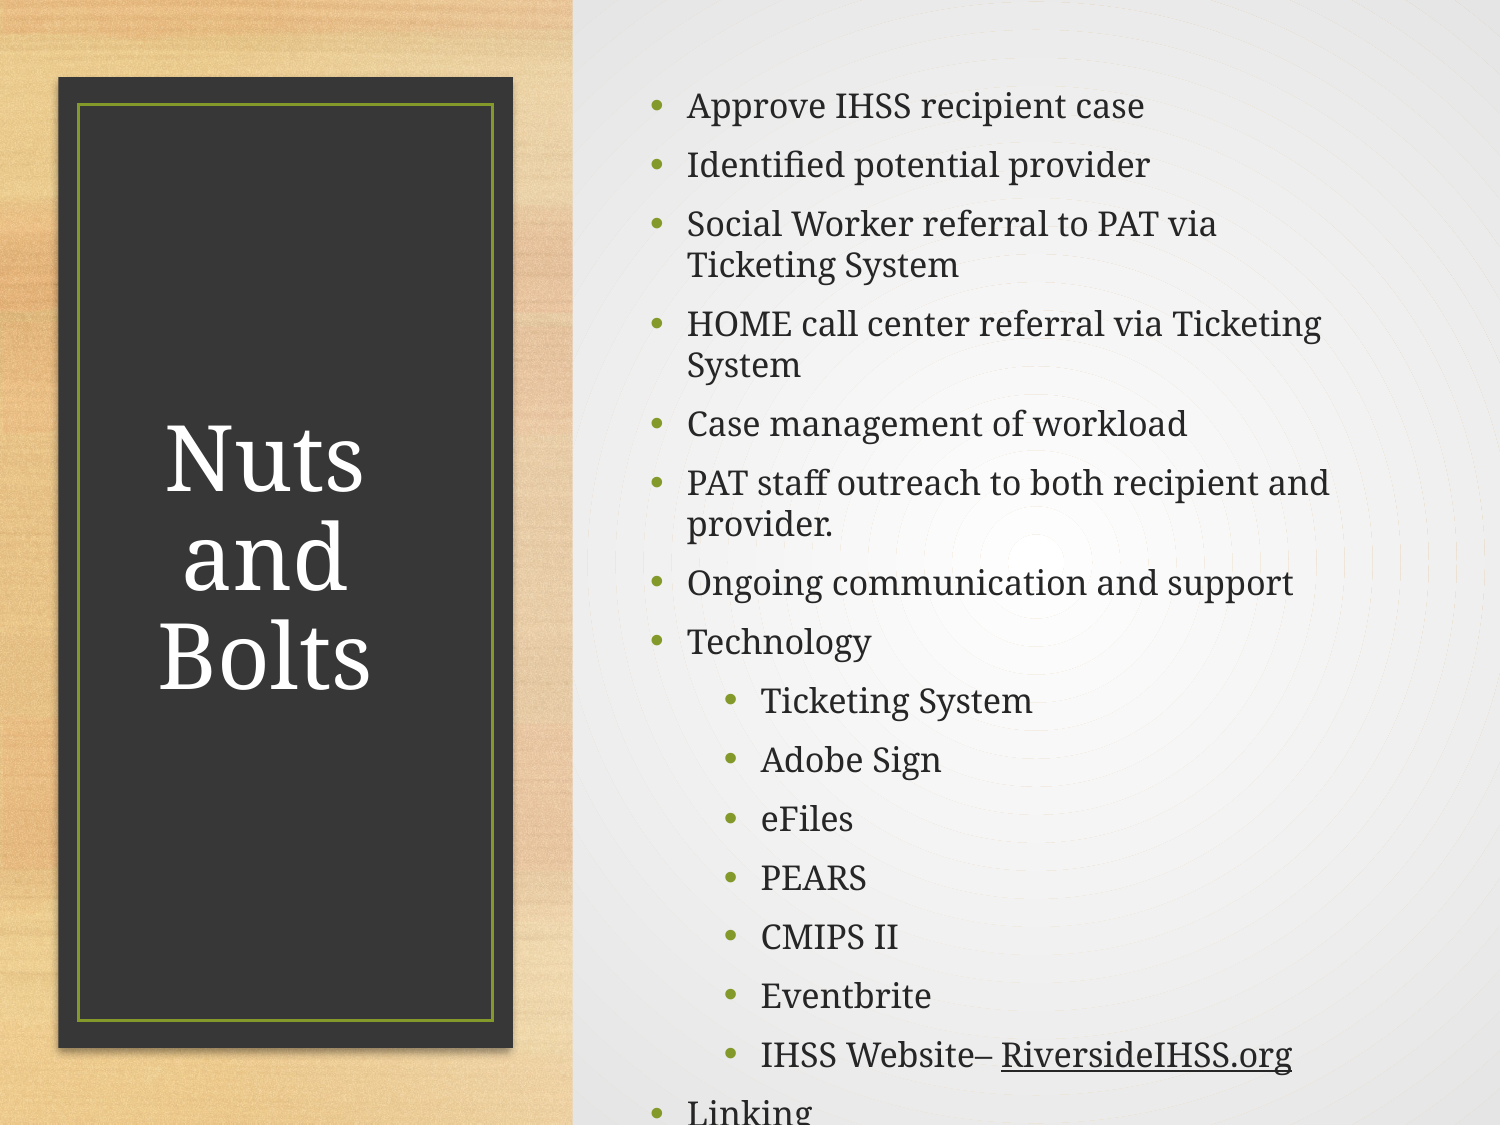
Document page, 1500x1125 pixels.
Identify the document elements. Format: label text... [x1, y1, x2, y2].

text_box Nuts and Bolts [78, 156, 454, 965]
text_box [571, 0, 1500, 1125]
text_box [0, 0, 571, 1125]
text_box Approve IHSS recipient case Identified potential provider Social Worker referral to PAT via Ticketing System HOME call center referral via Ticketing System Case management of workload PAT staff outreach to both recipient and provider. Ongoing communication and support Technology Ticketing System Adobe Sign eFiles PEARS CMIPS II Eventbrite IHSS Website– RiversideIHSS.org Linking [625, 77, 1359, 1125]
text_box [57, 76, 514, 1049]
text_box [78, 103, 493, 1021]
